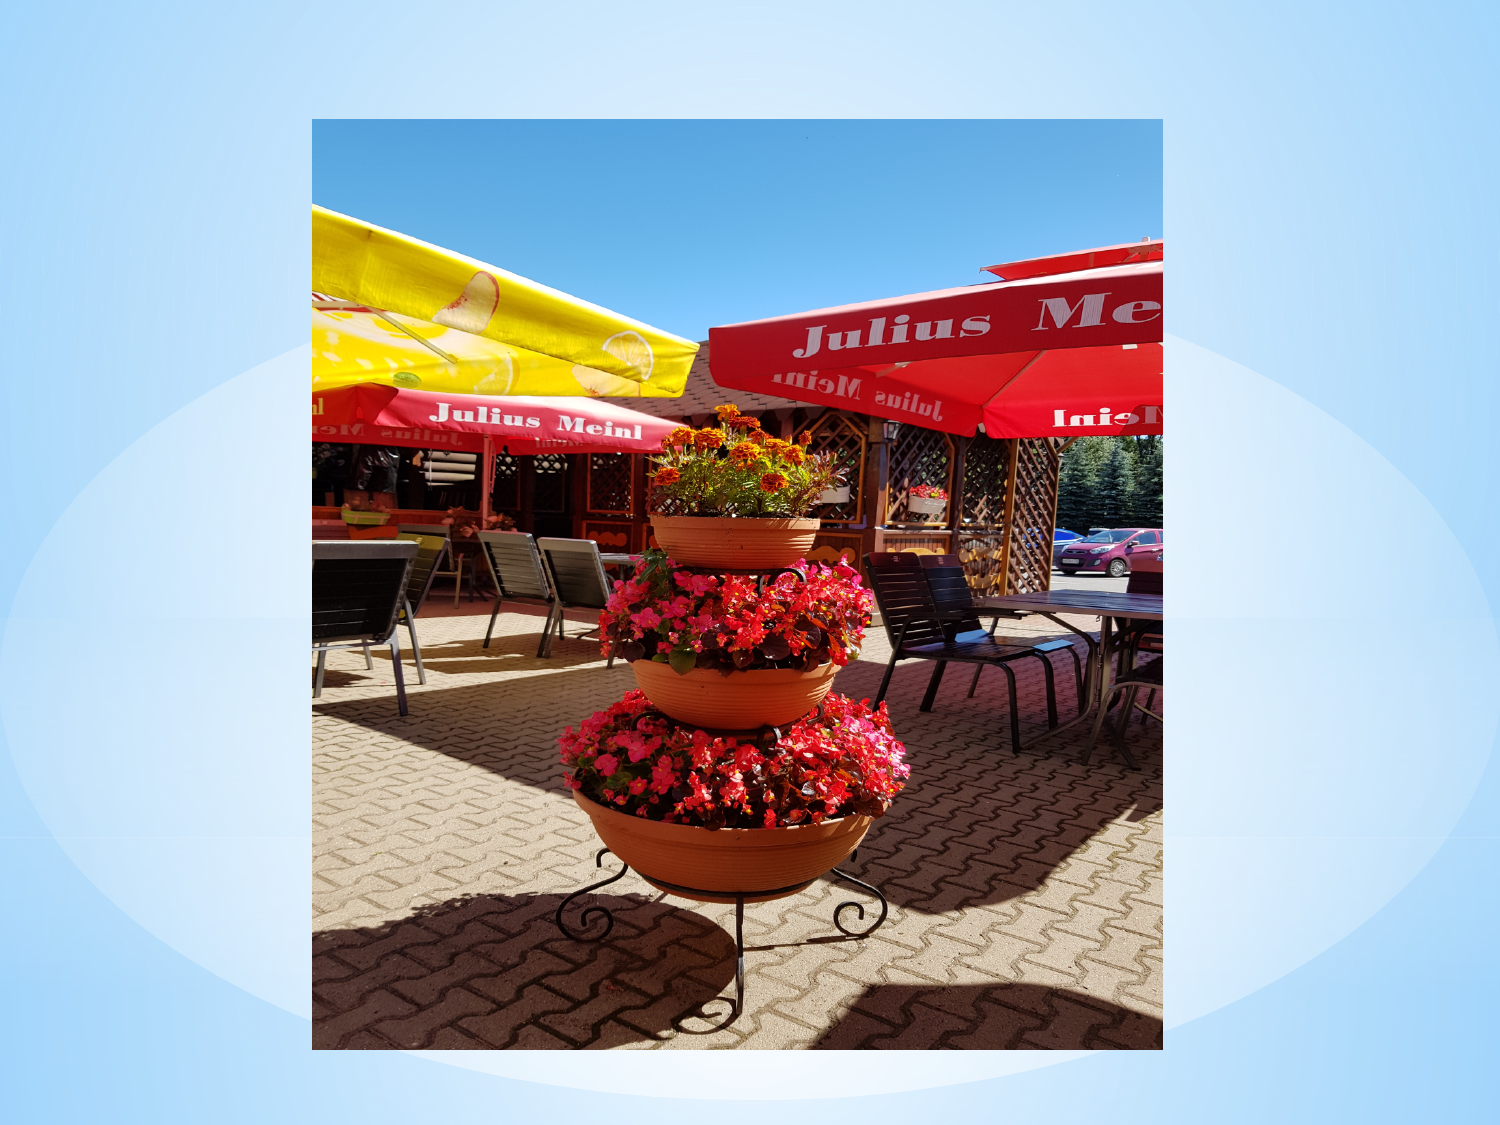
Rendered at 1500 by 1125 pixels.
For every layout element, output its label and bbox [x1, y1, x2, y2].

list [312, 119, 1163, 1051]
